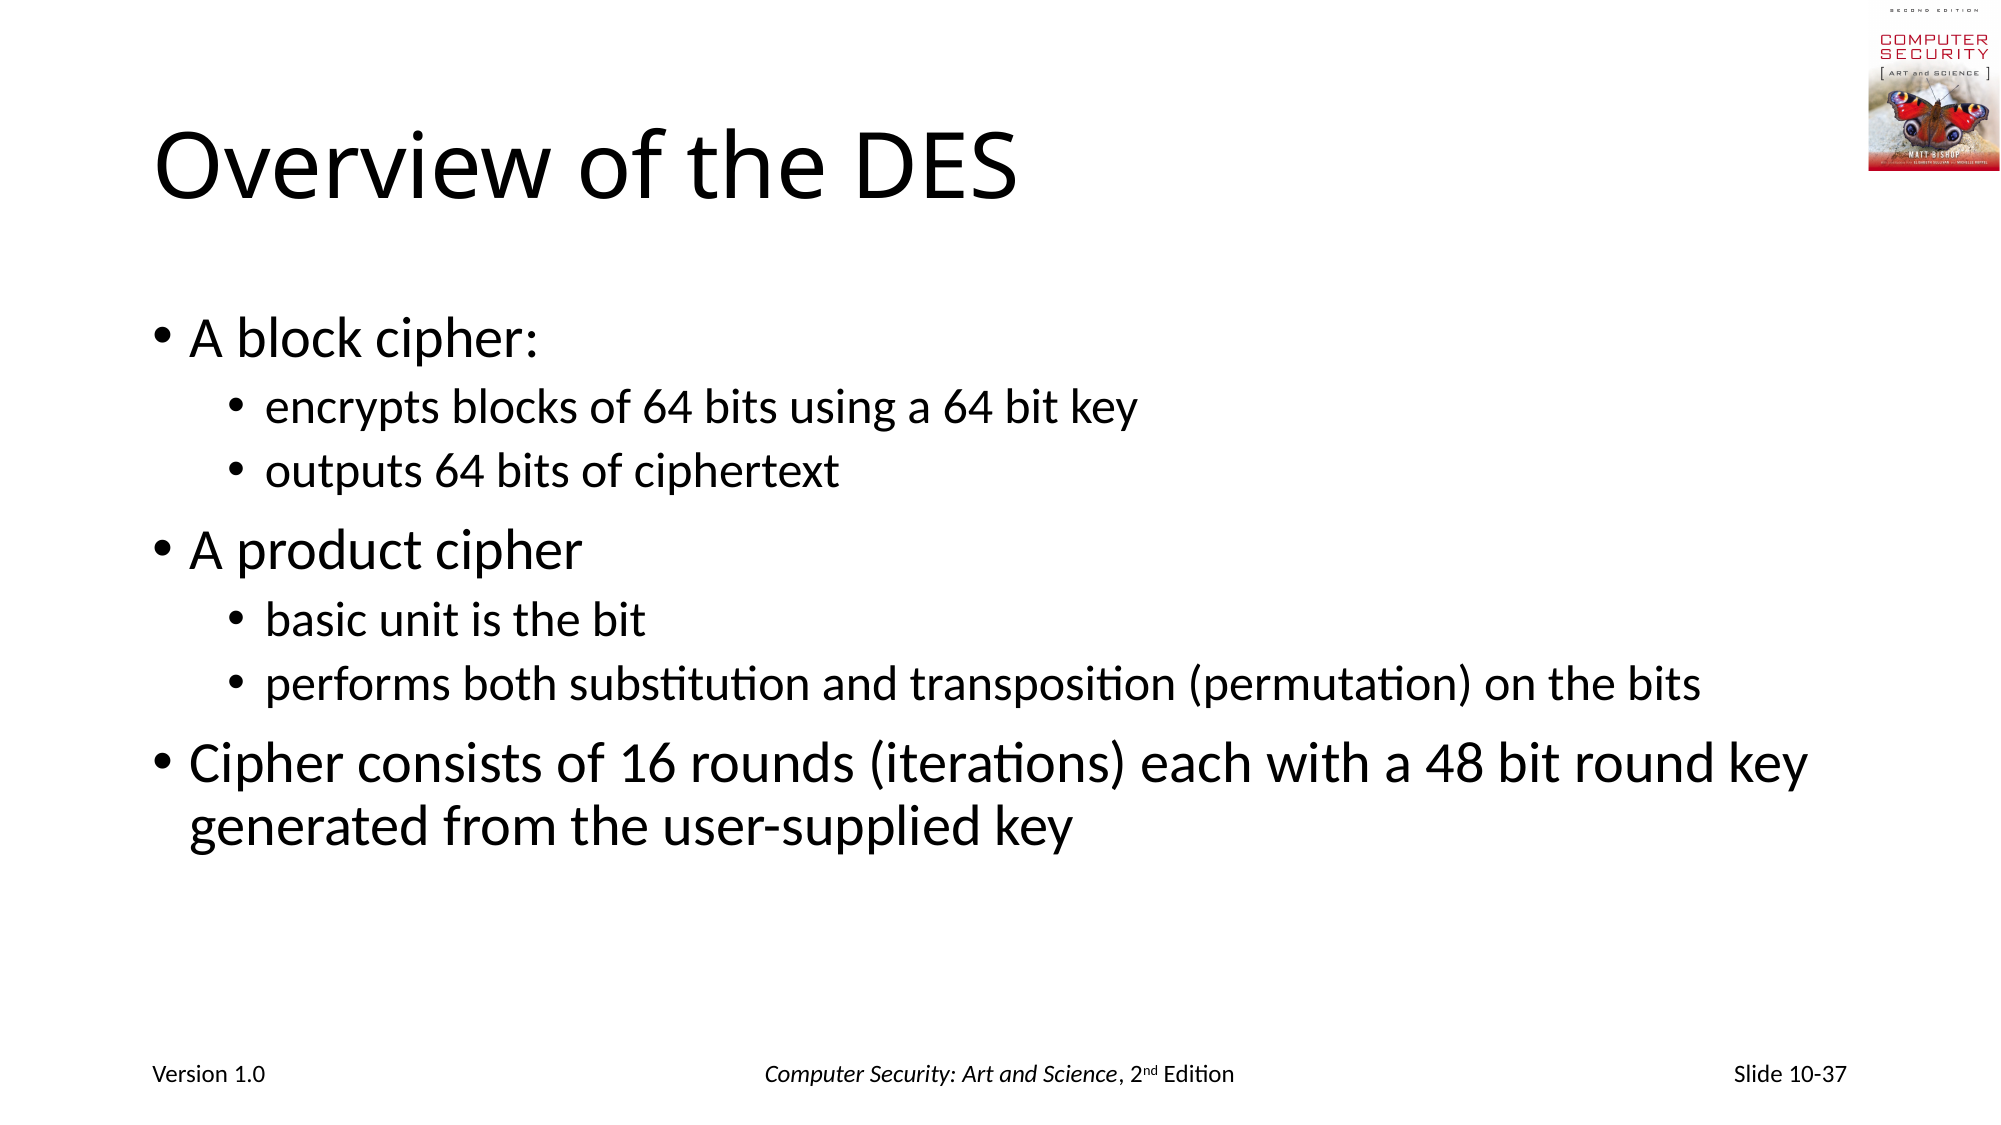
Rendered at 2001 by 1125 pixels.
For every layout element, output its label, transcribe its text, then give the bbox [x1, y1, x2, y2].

list A block cipher: encrypts blocks of 64 bits using a 64 bit key outputs 64 bits of ciphertext A product cipher basic unit is the bit performs both substitution and transposition (permutation) on the bits Cipher consists of 16 rounds (iterations) each with a 48 bit round key generated from the user-supplied key [137, 299, 1863, 1014]
footer Computer Security: Art and Science, 2nd Edition [662, 1042, 1338, 1103]
slide_number Slide 10-37 [1412, 1042, 1863, 1103]
picture [1868, 0, 2000, 171]
title Overview of the DES [137, 59, 1863, 278]
slide_number Version 1.0 [137, 1042, 588, 1103]
